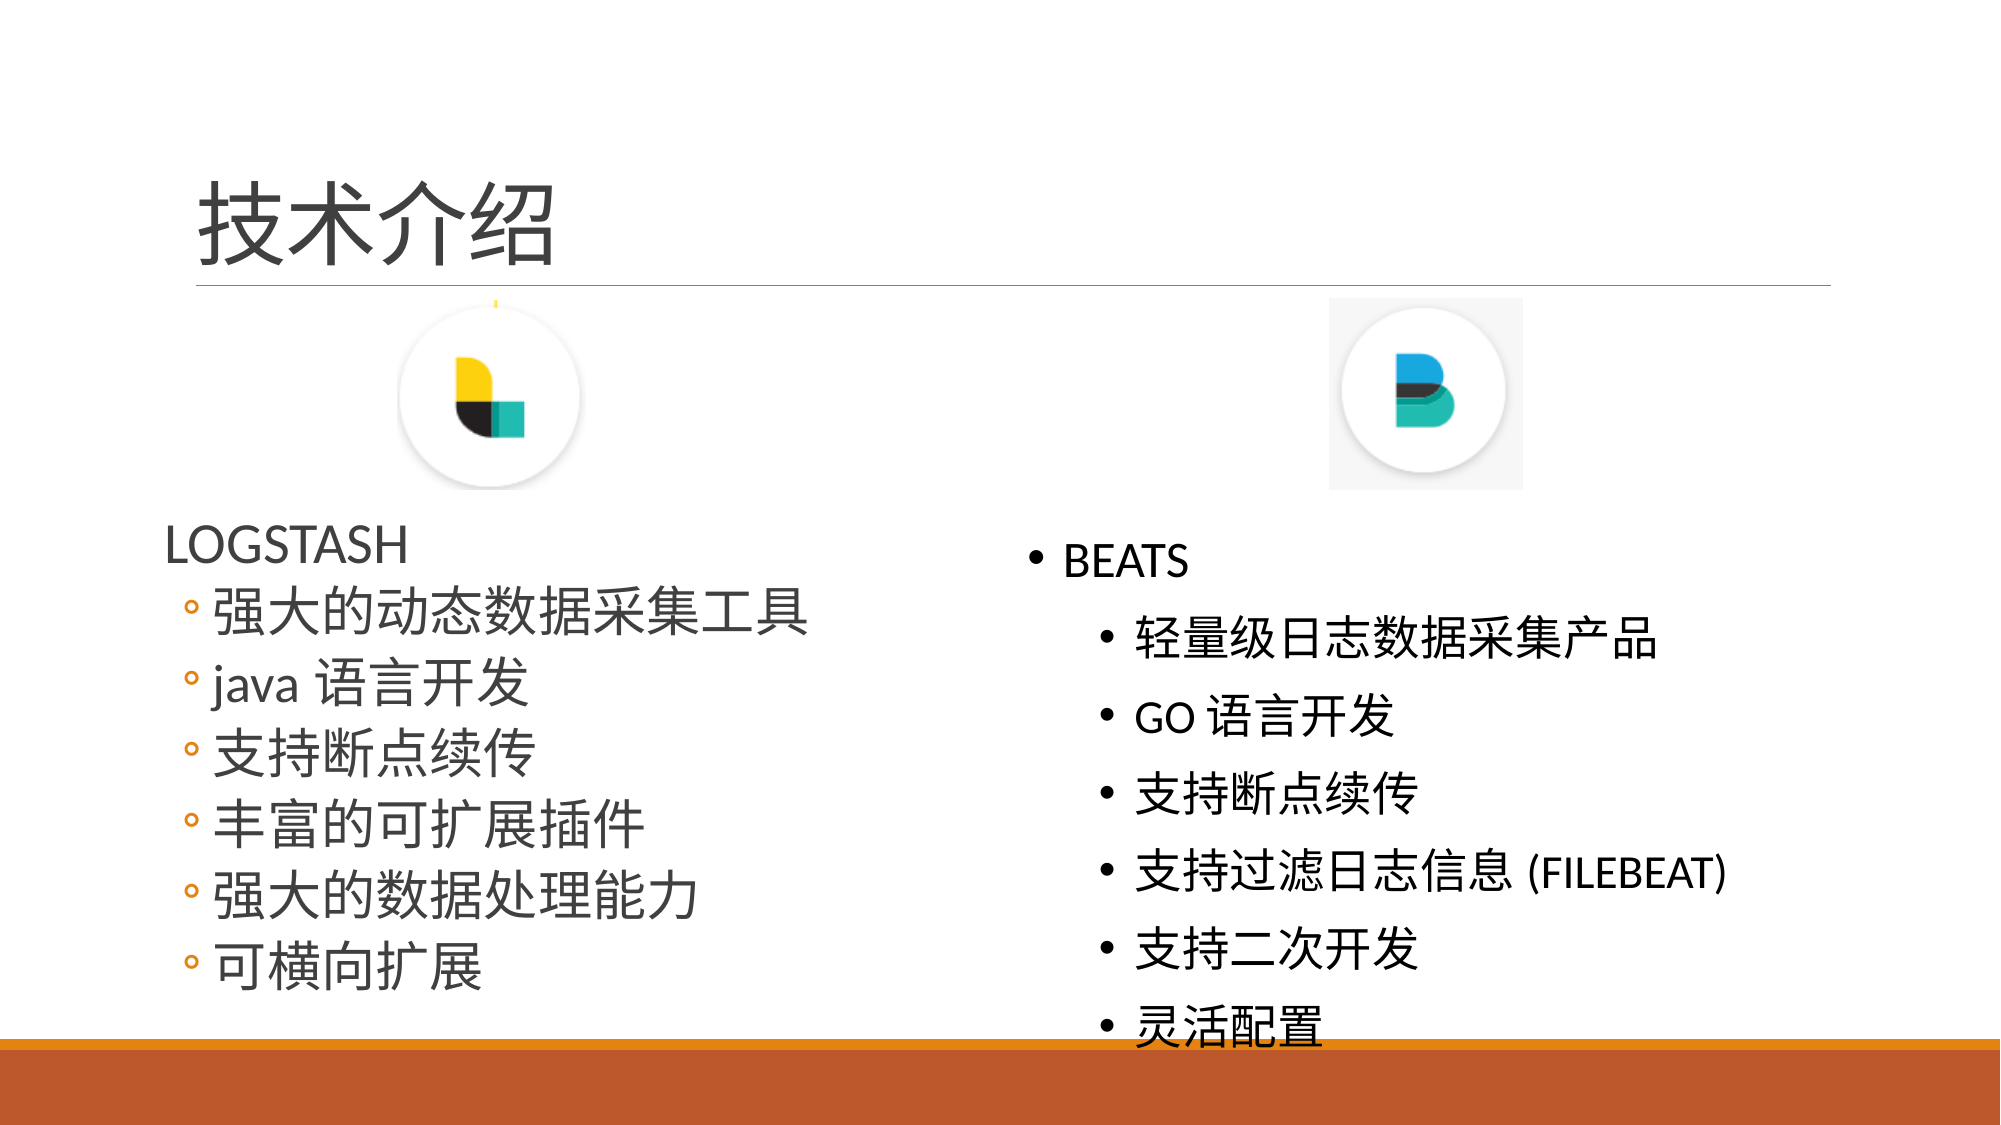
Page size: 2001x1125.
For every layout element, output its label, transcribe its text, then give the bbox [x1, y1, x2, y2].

list LOGSTASH 强大的动态数据采集工具 java语言开发 支持断点续传 丰富的可扩展插件 强大的数据处理能力 可横向扩展 [149, 506, 955, 1068]
title 技术介绍 [180, 47, 1830, 285]
text_box Beats 轻量级日志数据采集产品 Go语言开发 支持断点续传 支持过滤日志信息(FILEBEAT) 支持二次开发 灵活配置 [1012, 506, 1821, 1068]
picture [1328, 297, 1523, 491]
picture [397, 300, 586, 491]
